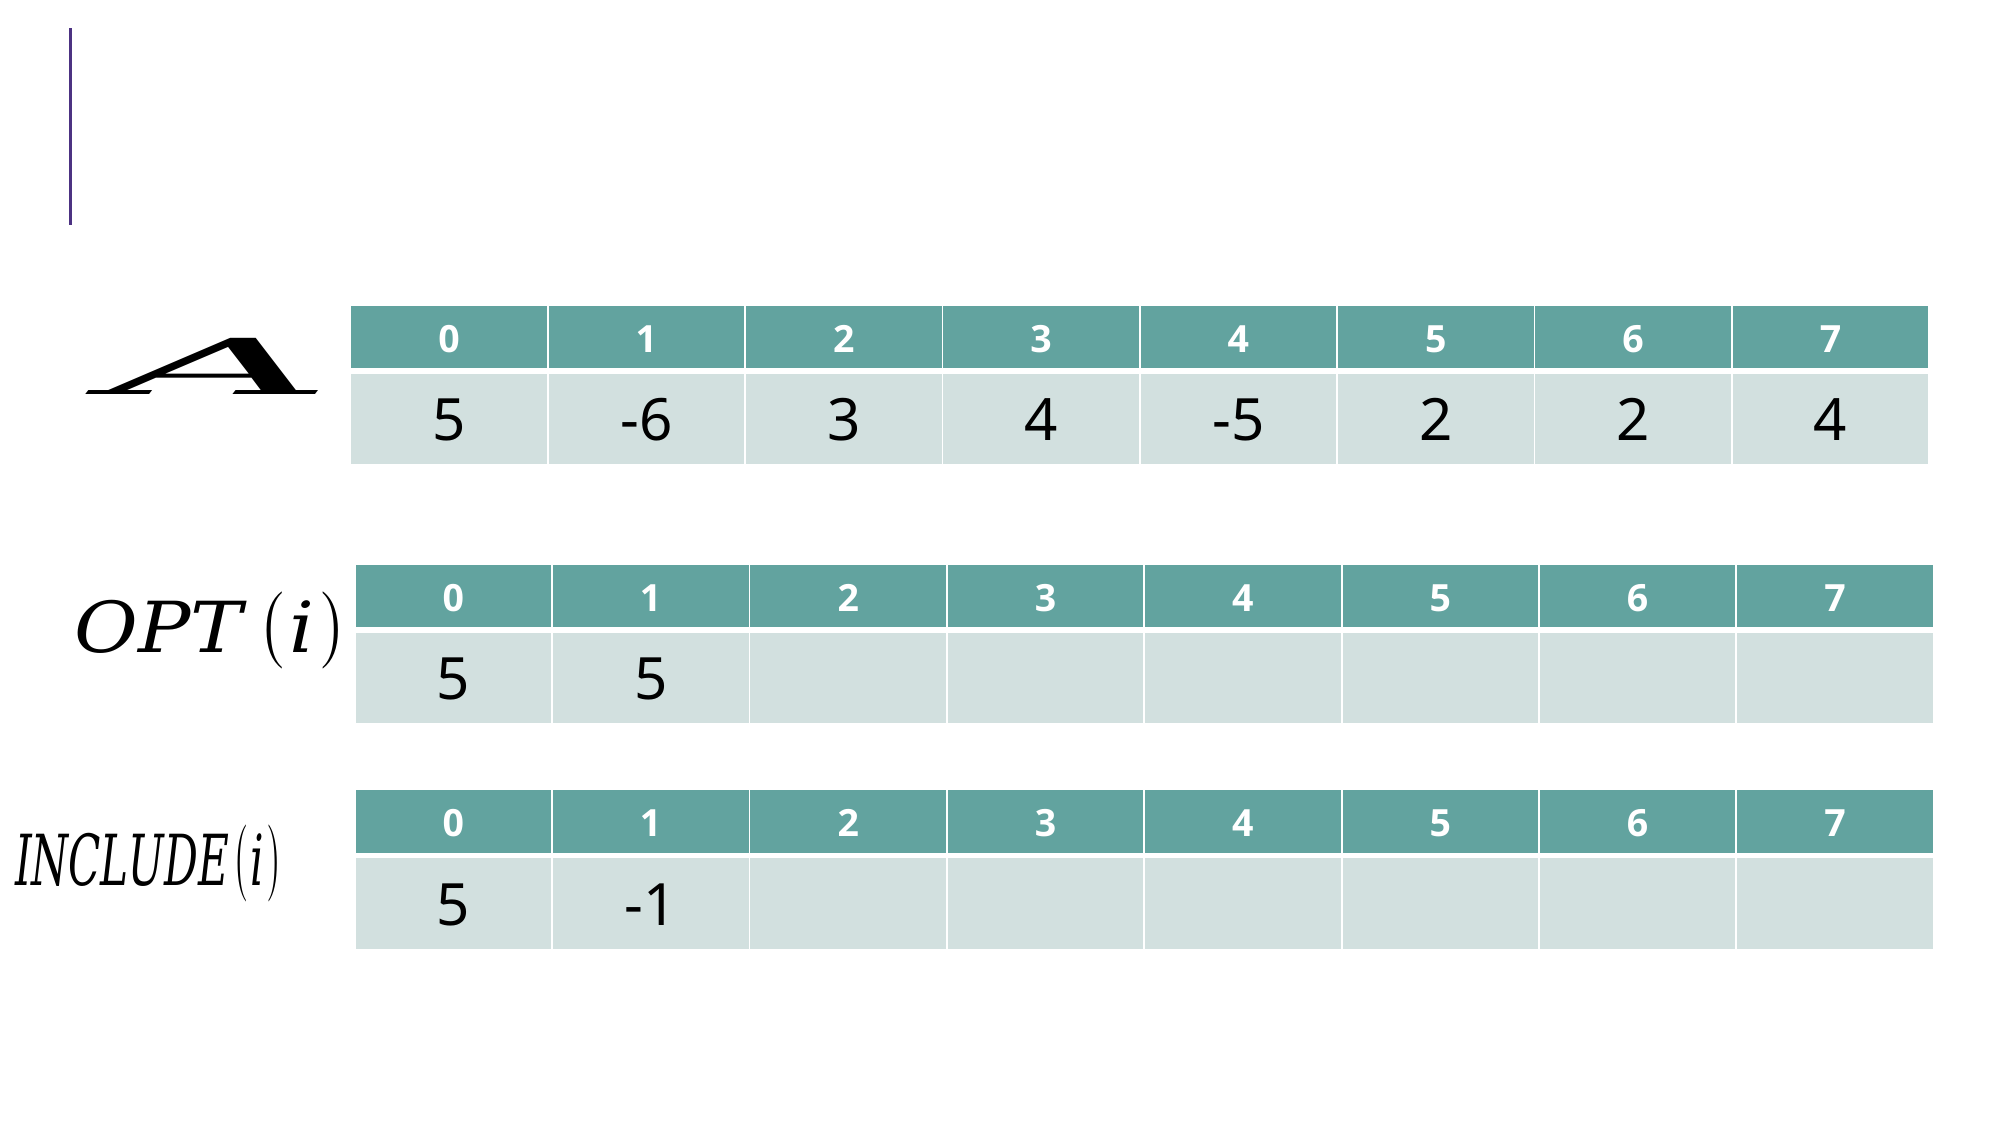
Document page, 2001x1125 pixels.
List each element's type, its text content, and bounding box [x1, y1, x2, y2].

table_header 4 [1141, 306, 1336, 368]
table_cell [1343, 633, 1538, 723]
table_header 3 [948, 565, 1143, 627]
table_header 0 [356, 565, 551, 627]
table_cell 5 [356, 858, 551, 949]
table_header 7 [1733, 306, 1928, 368]
table_cell [750, 858, 946, 949]
table_header 0 [356, 790, 551, 853]
table_header 1 [553, 565, 749, 627]
table_cell 4 [1733, 374, 1928, 464]
table_cell [1737, 858, 1933, 949]
table_header 7 [1737, 790, 1933, 853]
table_cell 5 [351, 374, 547, 464]
table_header 0 [351, 306, 547, 368]
table_cell -5 [1141, 374, 1336, 464]
table_cell 4 [943, 374, 1139, 464]
table_cell [948, 633, 1143, 723]
table_header 7 [1737, 565, 1933, 627]
table_header 1 [553, 790, 749, 853]
table_cell [1145, 633, 1341, 723]
table_header 5 [1338, 306, 1534, 368]
table_header 1 [549, 306, 744, 368]
table_cell [1737, 633, 1933, 723]
table_cell [1145, 858, 1341, 949]
table_header 6 [1540, 790, 1735, 853]
table_header 2 [746, 306, 942, 368]
table_header 2 [750, 565, 946, 627]
table_cell [1343, 858, 1538, 949]
table_header 3 [943, 306, 1139, 368]
table_header 3 [948, 790, 1143, 853]
table_header 5 [1343, 565, 1538, 627]
table_header 5 [1343, 790, 1538, 853]
table_cell 2 [1535, 374, 1731, 464]
table_header 6 [1540, 565, 1735, 627]
table_cell 3 [746, 374, 942, 464]
table_cell [1540, 858, 1735, 949]
table_cell 5 [553, 633, 749, 723]
table_cell -6 [549, 374, 744, 464]
table_header 2 [750, 790, 946, 853]
table_header 4 [1145, 790, 1341, 853]
table_cell [948, 858, 1143, 949]
table_cell [750, 633, 946, 723]
table_cell 2 [1338, 374, 1534, 464]
table_cell [1540, 633, 1735, 723]
table_cell -1 [553, 858, 749, 949]
table_header 6 [1535, 306, 1731, 368]
table_header 4 [1145, 565, 1341, 627]
table_cell 5 [356, 633, 551, 723]
